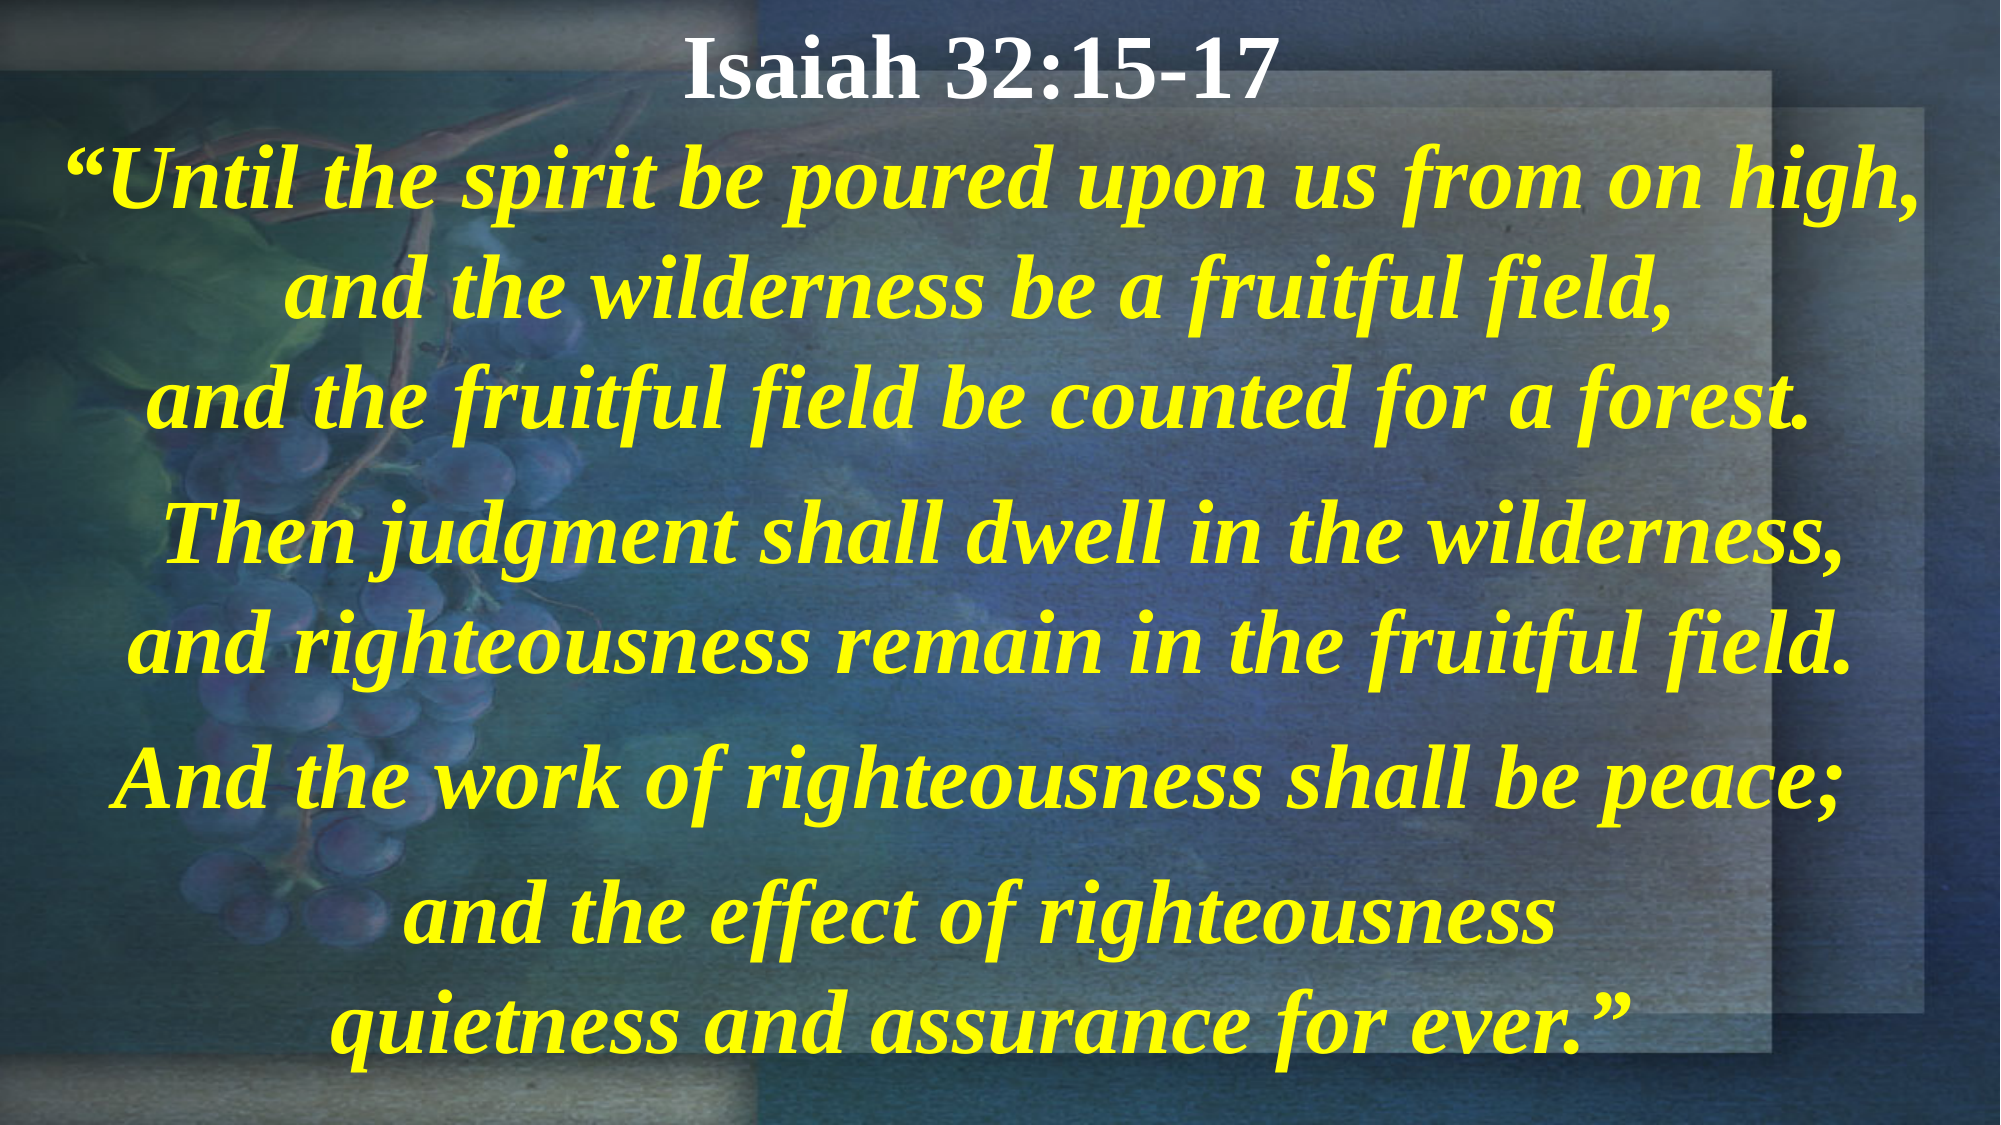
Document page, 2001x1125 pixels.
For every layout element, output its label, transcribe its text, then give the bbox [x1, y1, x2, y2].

picture [0, 0, 2000, 1125]
text_box Isaiah 32:15-17 “Until the spirit be poured upon us from on high, and the wilderness be a fruitful field, and the fruitful field be counted for a forest. Then judgment shall dwell in the wilderness, and righteousness remain in the fruitful field. And the work of righteousness shall be peace; and the effect of righteousness quietness and assurance for ever.” [24, 0, 1963, 1080]
